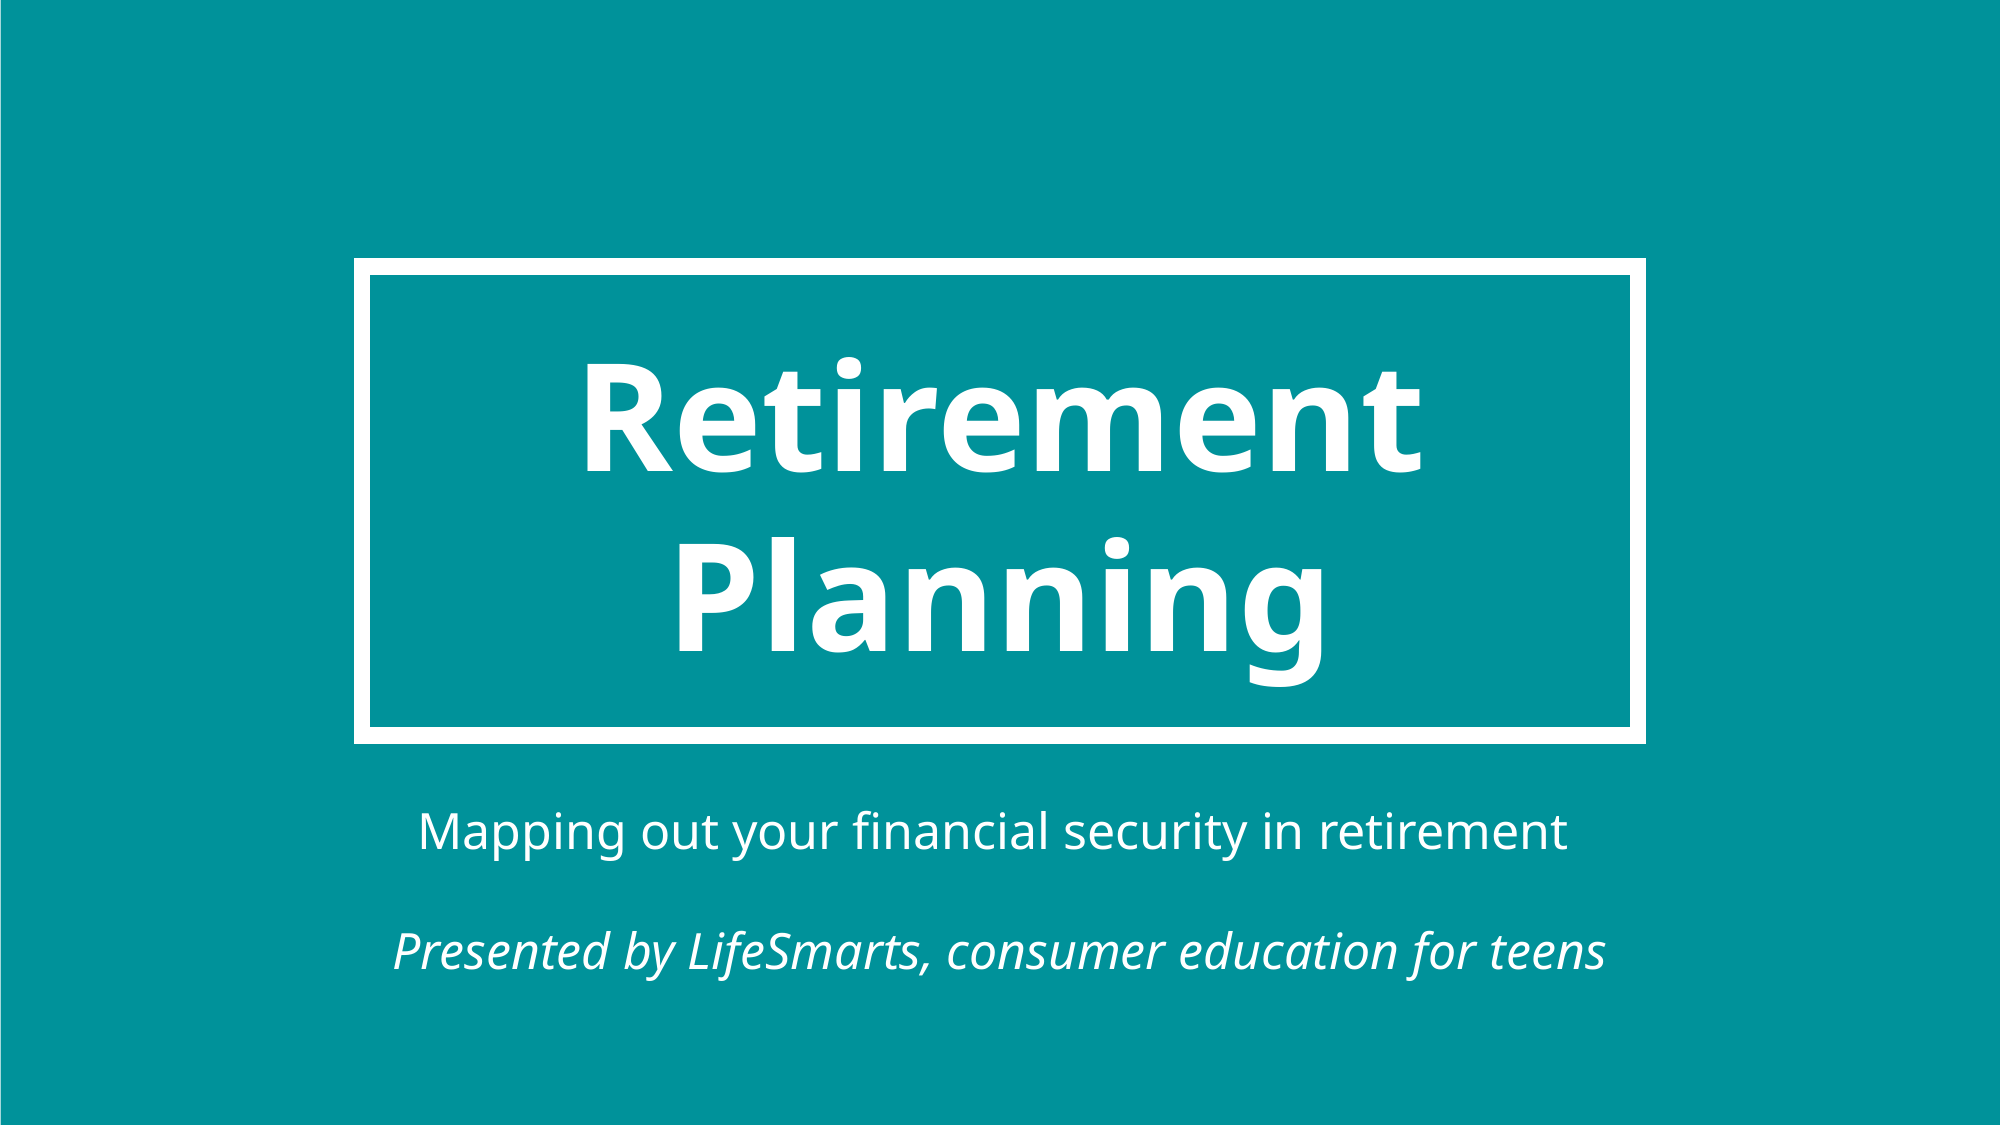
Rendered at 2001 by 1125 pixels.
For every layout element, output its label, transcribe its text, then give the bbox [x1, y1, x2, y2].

title Retirement Planning [361, 266, 1639, 736]
text_box Mapping out your financial security in retirement Presented by LifeSmarts, consumer education for teens [361, 791, 1639, 987]
text_box [0, 0, 2000, 1125]
